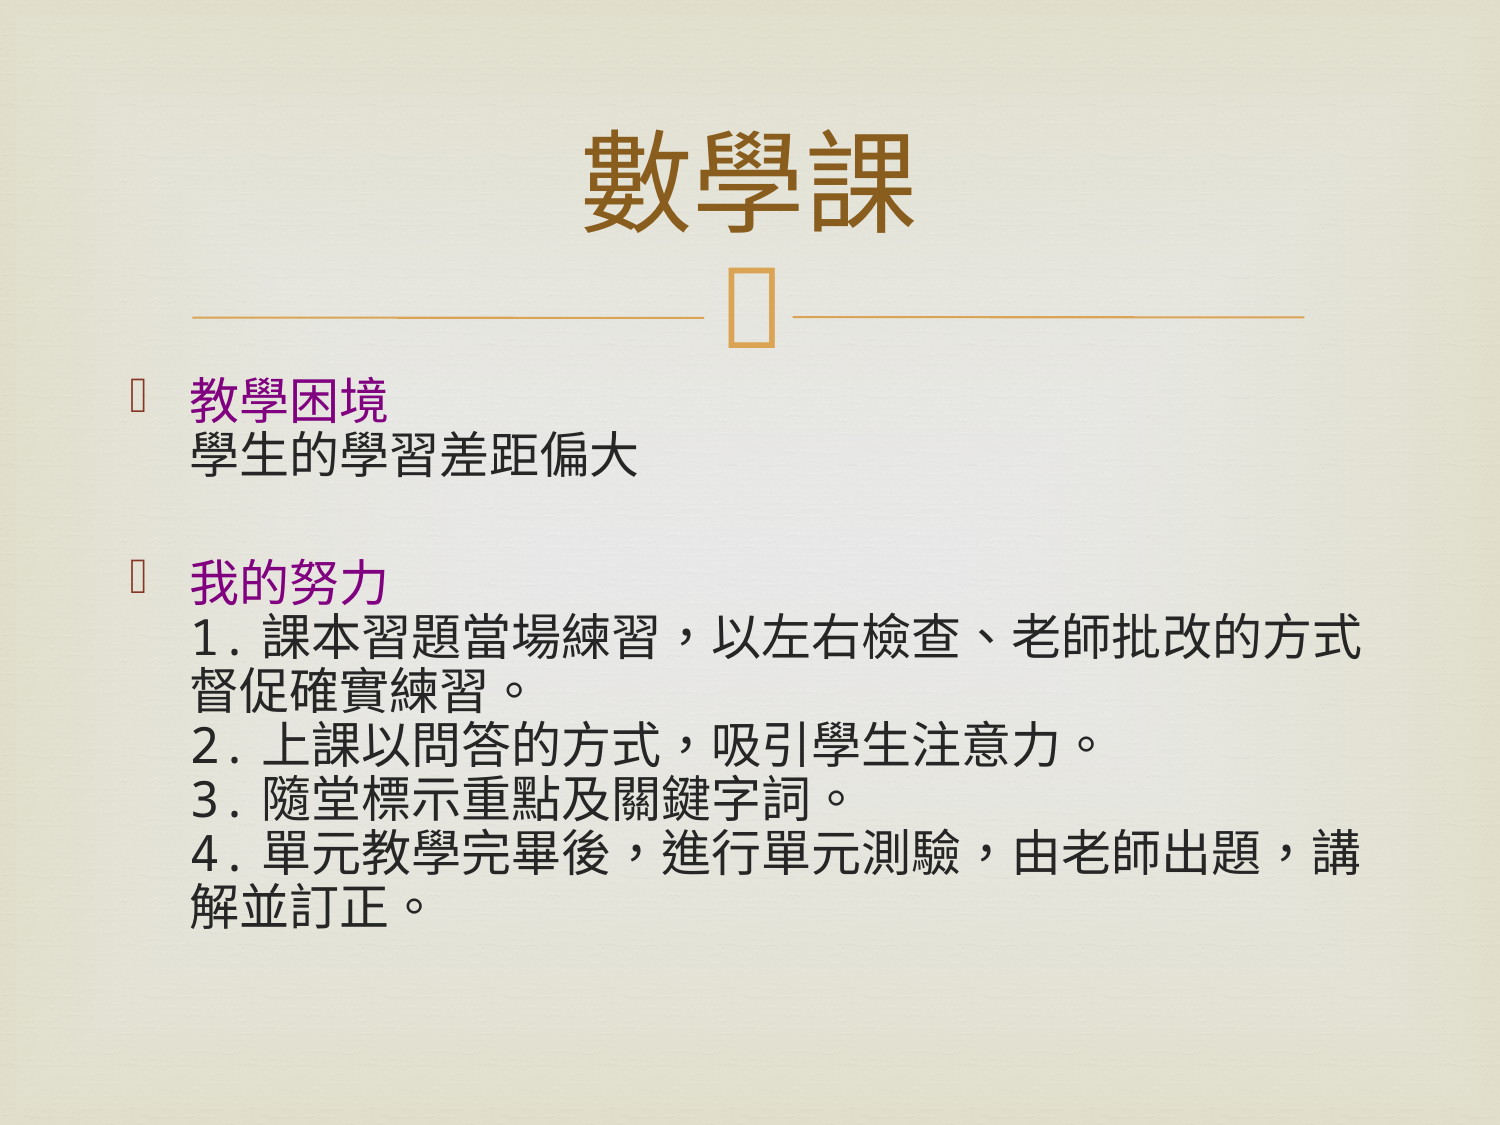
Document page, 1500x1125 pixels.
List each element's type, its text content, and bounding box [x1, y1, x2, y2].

title 數學課 [112, 93, 1386, 267]
list 教學困境 學生的學習差距偏大 我的努力 1.課本習題當場練習，以左右檢查、老師批改的方式督促確實練習。 2.上課以問答的方式，吸引學生注意力。 3.隨堂標示重點及關鍵字詞。 4.單元教學完畢後，進行單元測驗，由老師出題，講解並訂正。 [114, 368, 1386, 1083]
